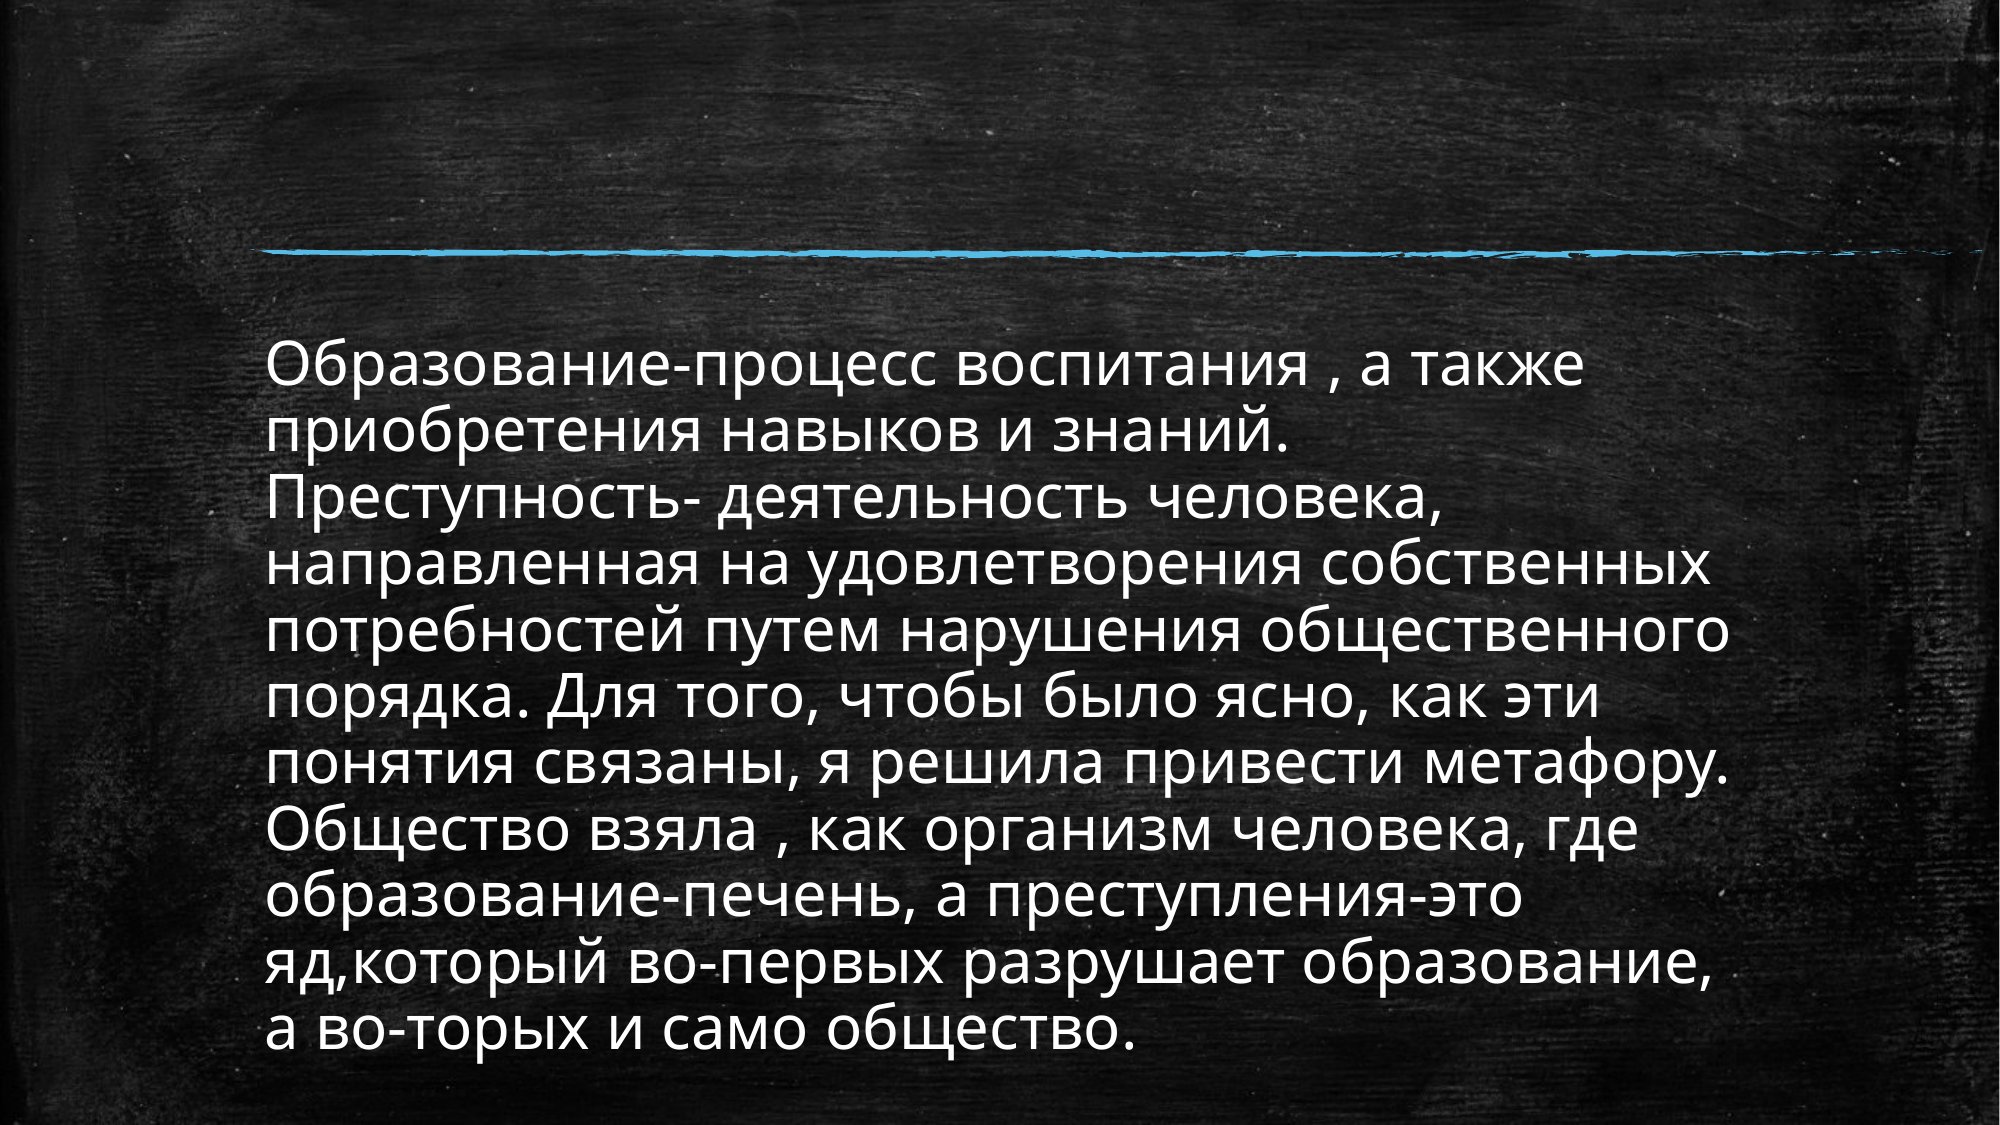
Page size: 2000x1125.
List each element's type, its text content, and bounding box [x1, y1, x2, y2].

title Образование-процесс воспитания , а также приобретения навыков и знаний. Преступность- деятельность человека, направленная на удовлетворения собственных потребностей путем нарушения общественного порядка. Для того, чтобы было ясно, как эти понятия связаны, я решила привести метафору. Общество взяла , как организм человека, где образование-печень, а преступления-это яд,который во-первых разрушает образование, а во-торых и само общество. [249, 255, 1750, 1071]
